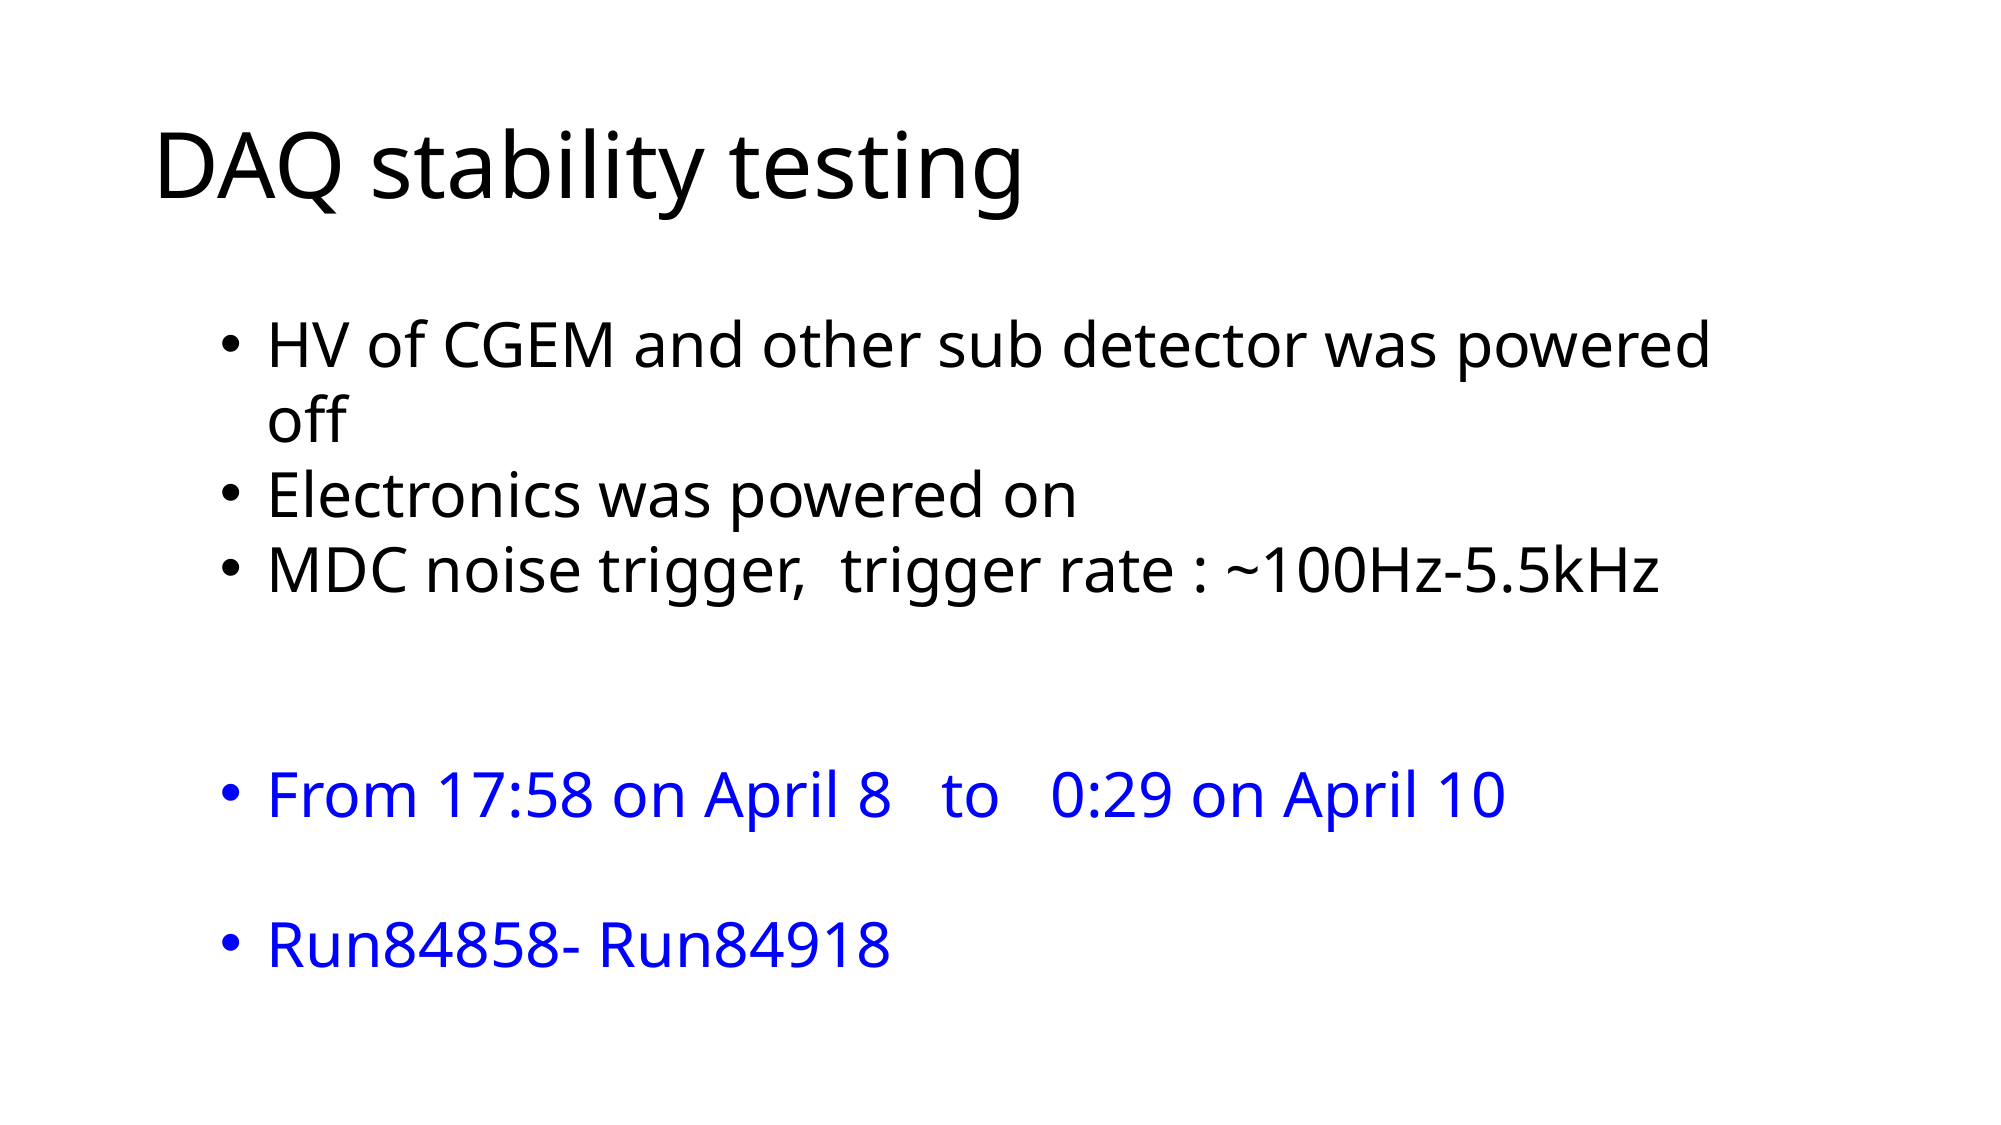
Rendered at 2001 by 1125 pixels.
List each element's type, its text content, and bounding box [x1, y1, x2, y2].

title DAQ stability testing [137, 59, 1863, 278]
text_box HV of CGEM and other sub detector was powered off Electronics was powered on MDC noise trigger, trigger rate : ~100Hz-5.5kHz From 17:58 on April 8 to 0:29 on April 10 Run84858- Run84918 [205, 297, 1752, 987]
